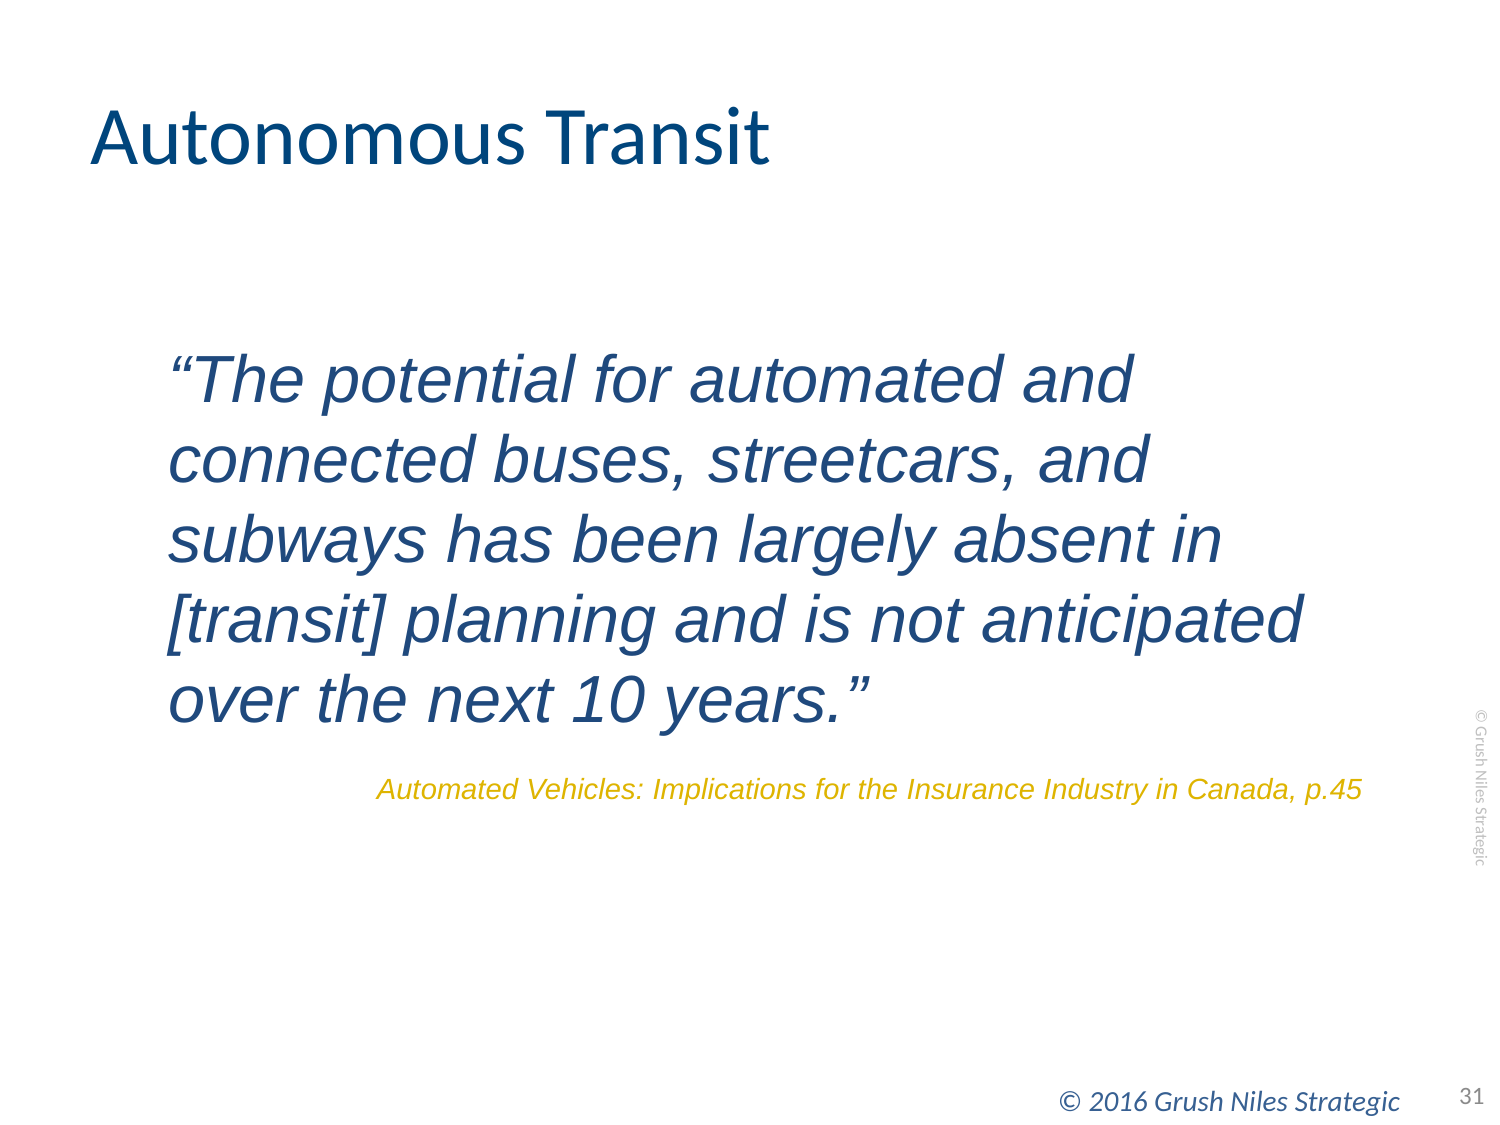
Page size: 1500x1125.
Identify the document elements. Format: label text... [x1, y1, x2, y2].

text_box “The potential for automated and connected buses, streetcars, and subways has been largely absent in [transit] planning and is not anticipated over the next 10 years.” Automated Vehicles: Implications for the Insurance Industry in Canada, p.45 [153, 328, 1379, 813]
slide_number 31 [1149, 1064, 1500, 1125]
title Autonomous Transit [75, 69, 1425, 194]
